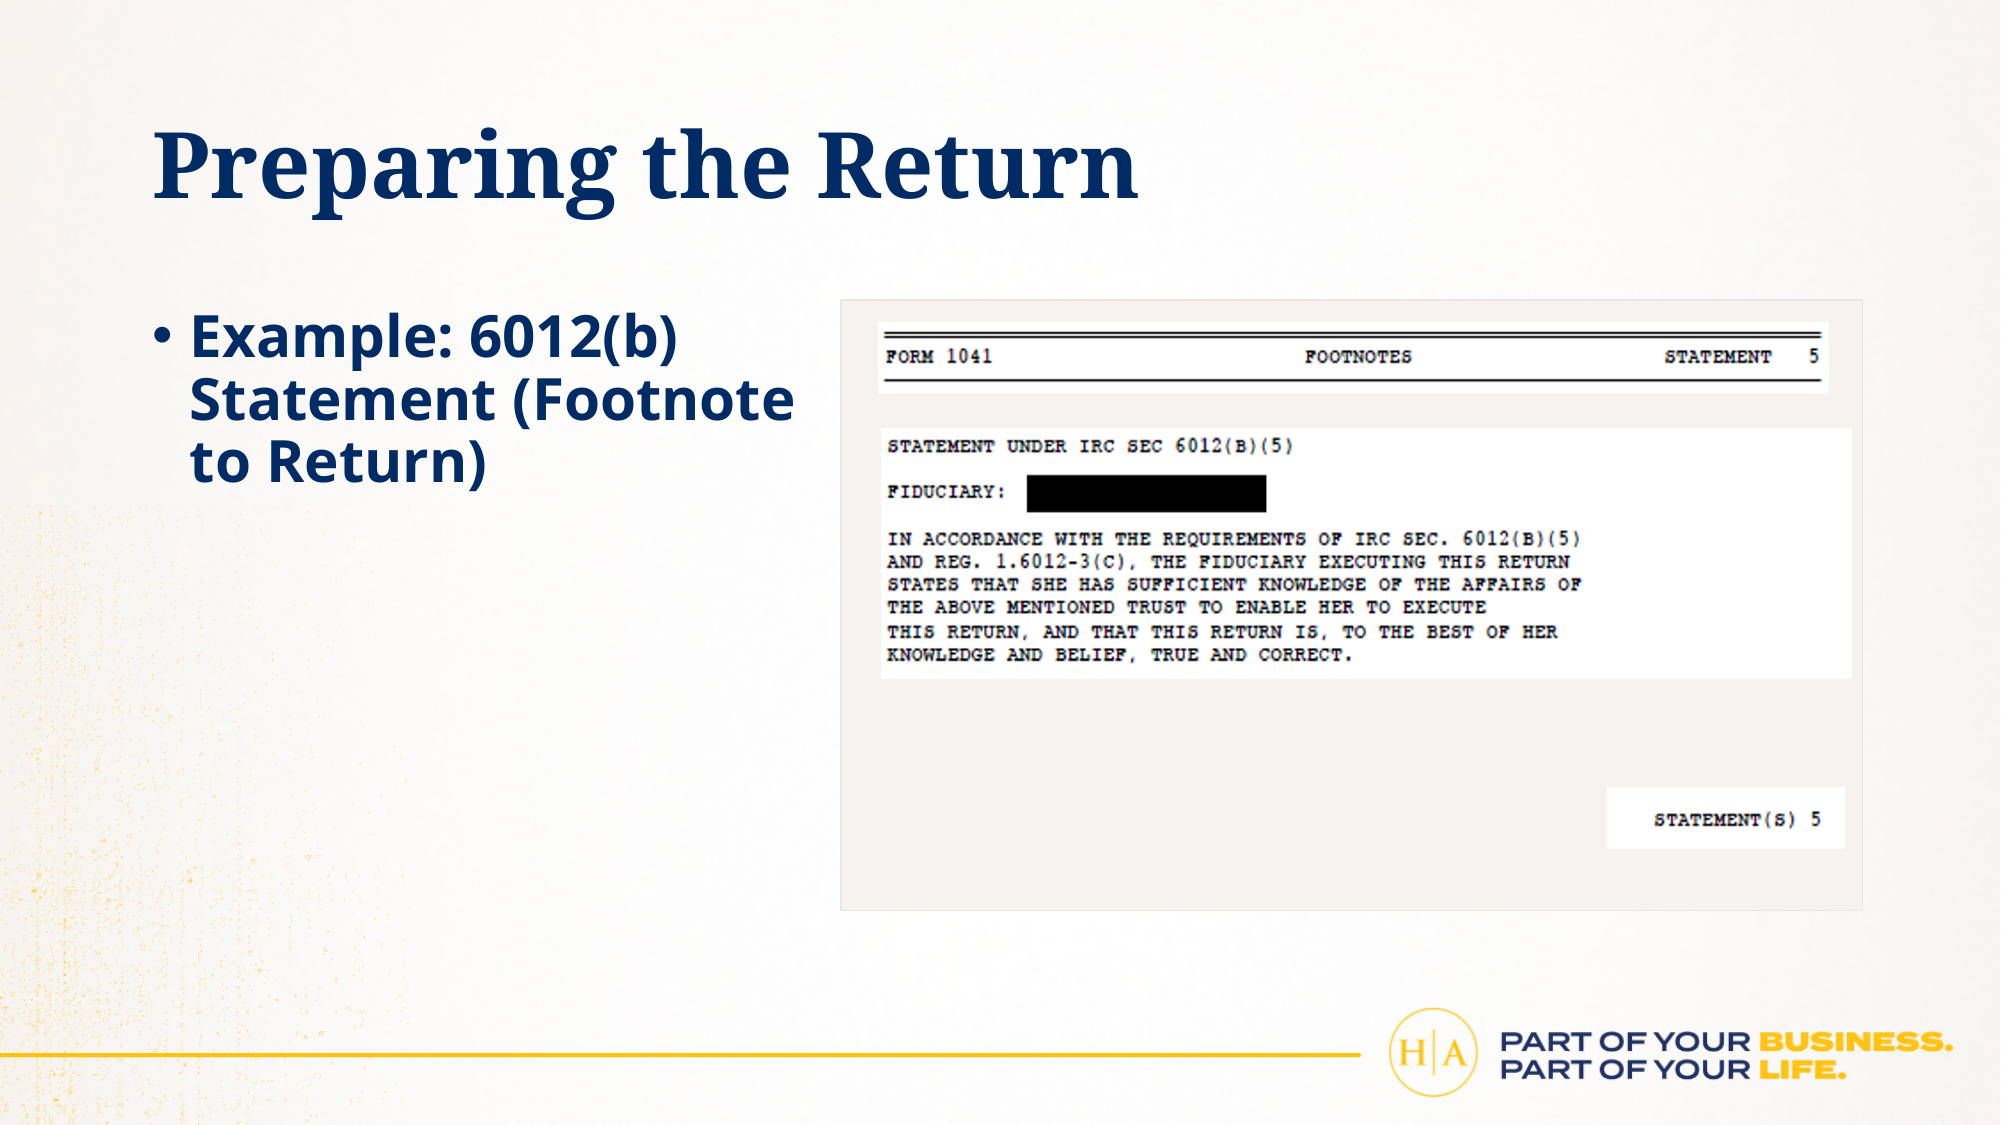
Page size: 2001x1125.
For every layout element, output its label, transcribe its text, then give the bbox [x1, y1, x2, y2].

picture [0, 0, 2001, 1125]
title Preparing the Return [137, 59, 1863, 278]
list Example: 6012(b) Statement (Footnote to Return) [137, 299, 862, 1014]
